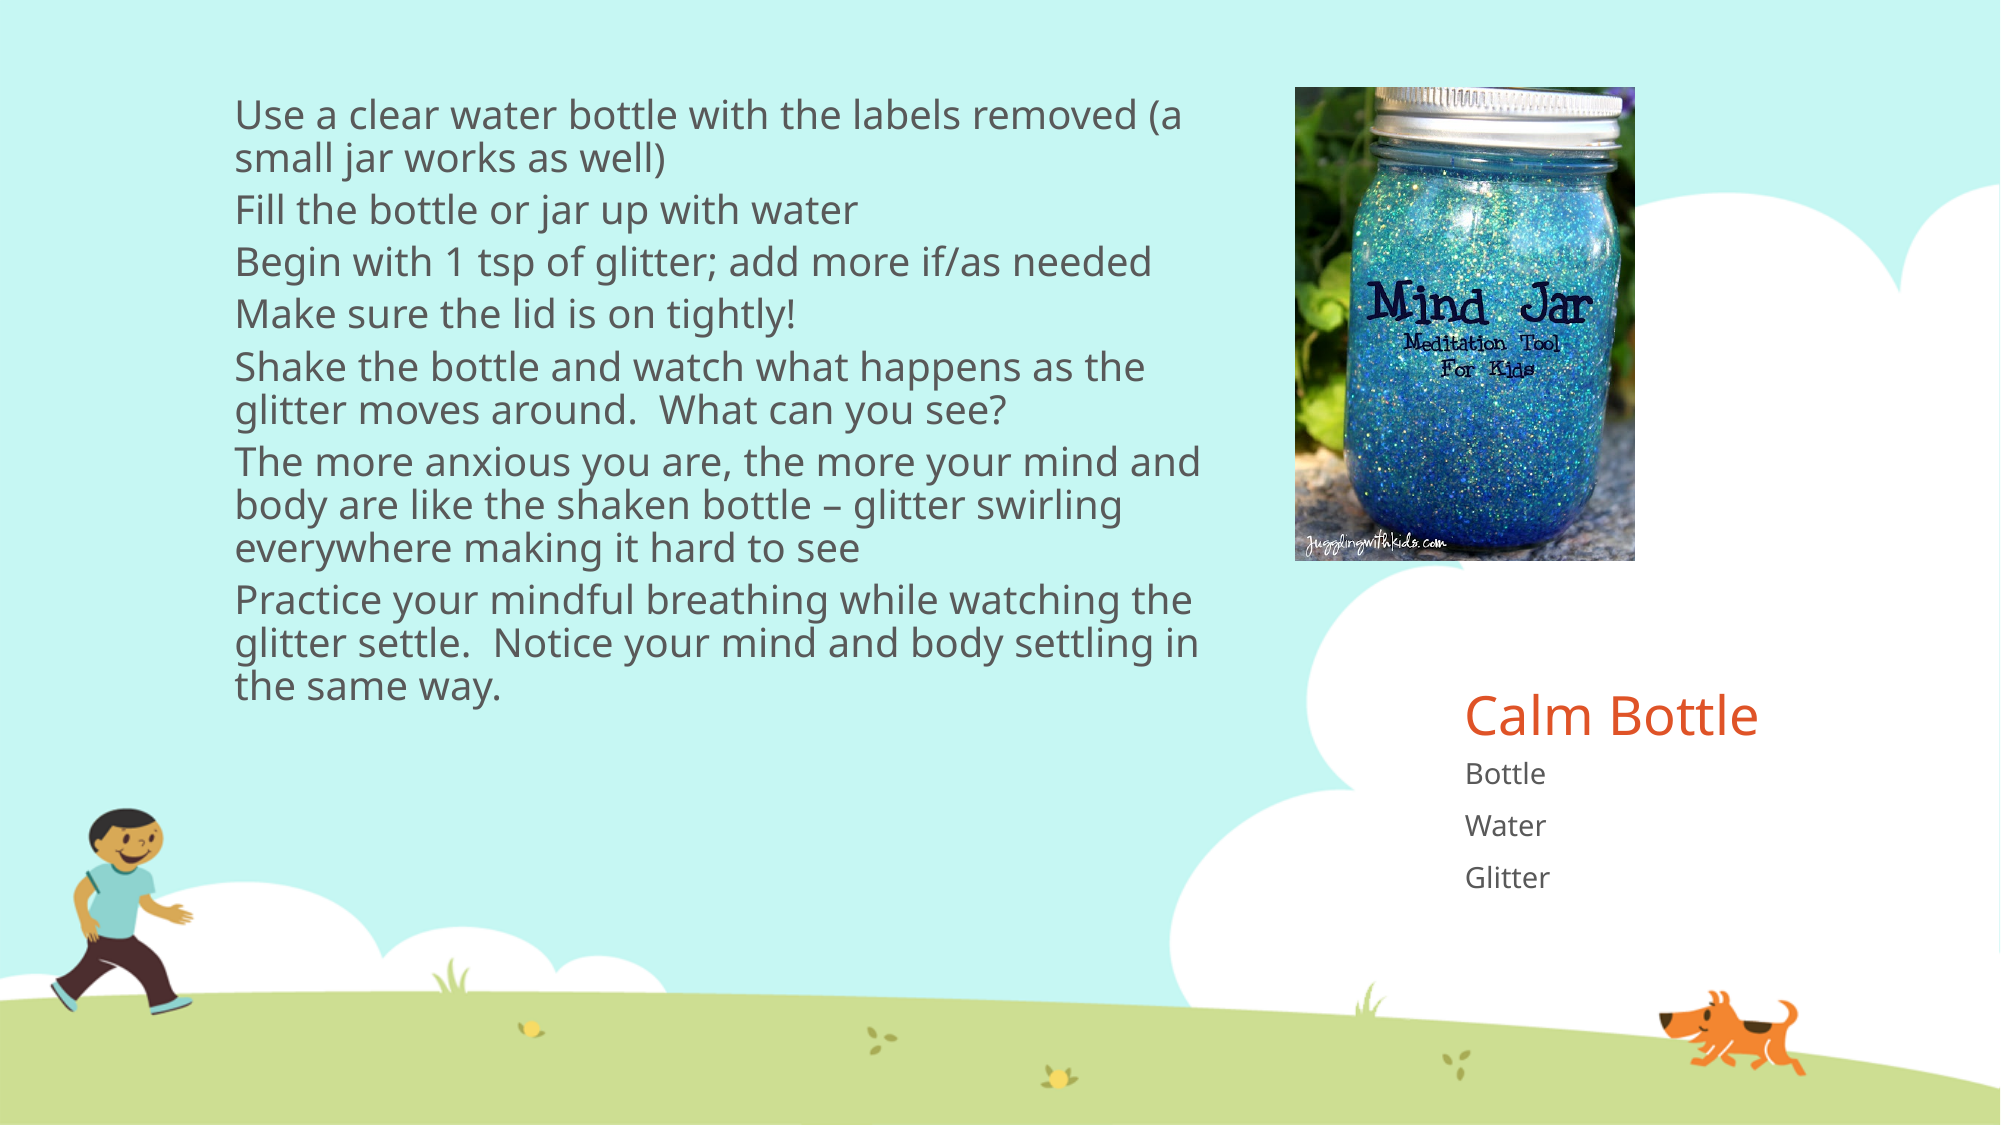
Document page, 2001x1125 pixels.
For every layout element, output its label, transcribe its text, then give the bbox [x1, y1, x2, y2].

list Use a clear water bottle with the labels removed (a small jar works as well) Fill the bottle or jar up with water Begin with 1 tsp of glitter; add more if/as needed Make sure the lid is on tightly! Shake the bottle and watch what happens as the glitter moves around. What can you see? The more anxious you are, the more your mind and body are like the shaken bottle – glitter swirling everywhere making it hard to see Practice your mindful breathing while watching the glitter settle. Notice your mind and body settling in the same way. [212, 87, 1220, 875]
title Calm Bottle [1449, 567, 1900, 751]
picture [0, 0, 2001, 1125]
list Bottle Water Glitter [1449, 751, 1900, 941]
